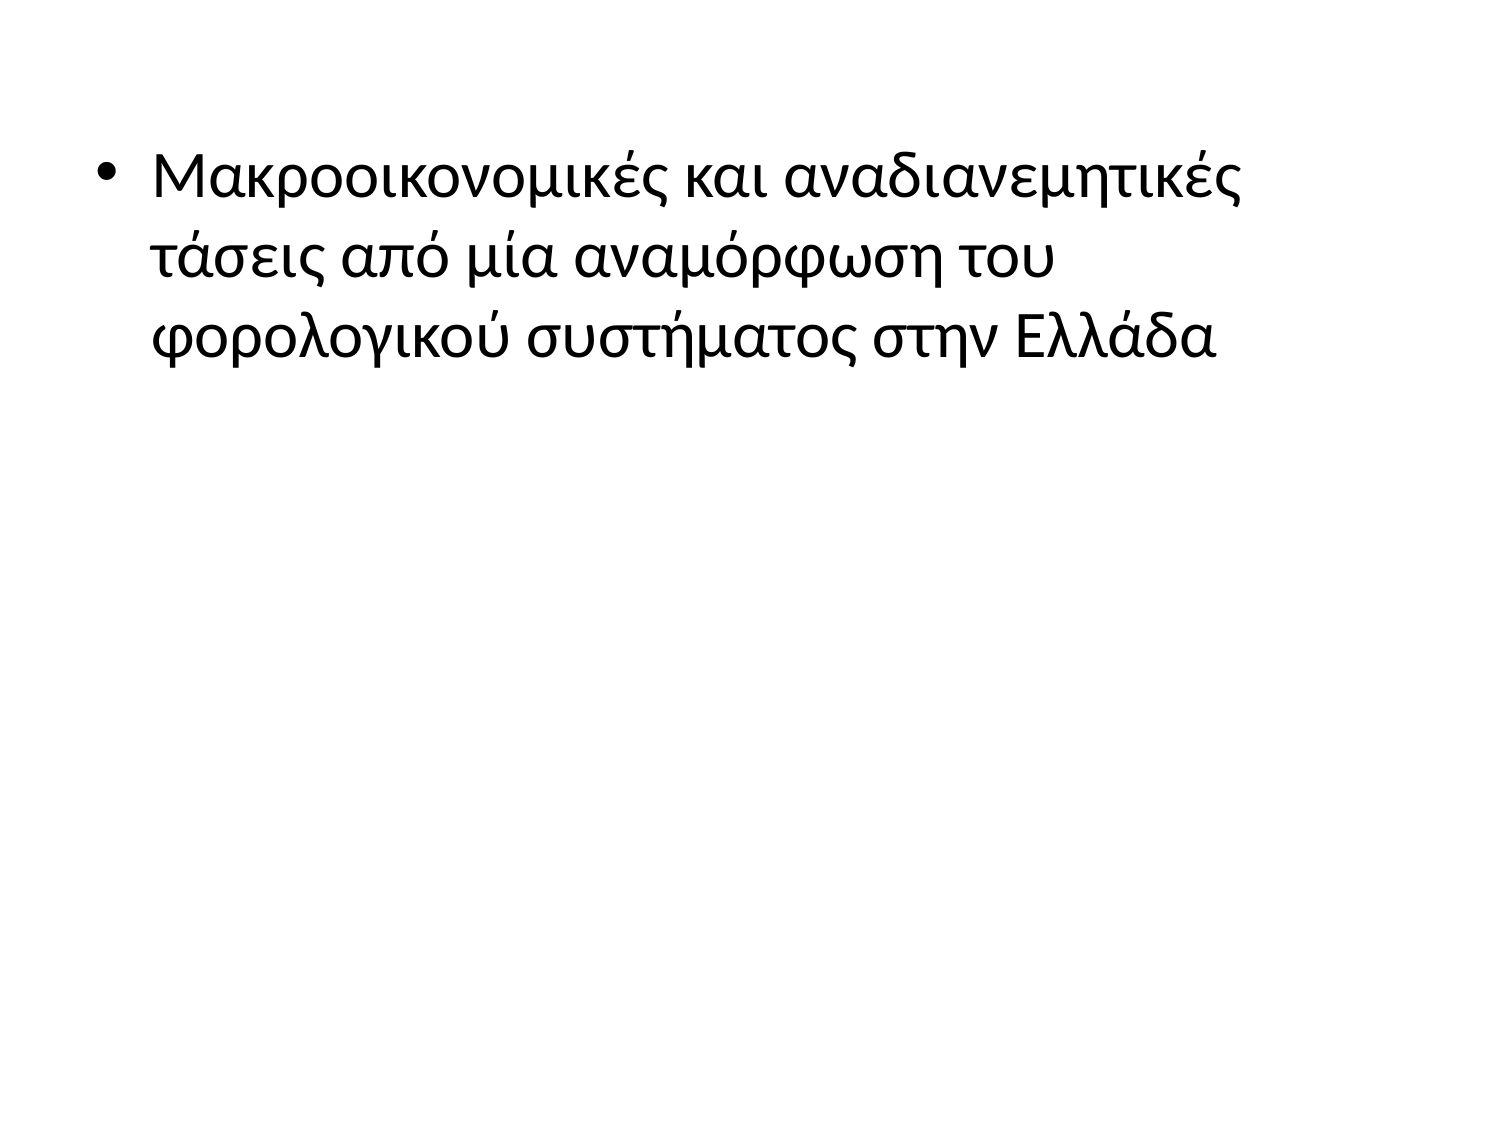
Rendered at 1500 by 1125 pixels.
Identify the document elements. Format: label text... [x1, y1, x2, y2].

list Μακροοικονομικές και αναδιανεμητικές τάσεις από μία αναμόρφωση του φορολογικού συστήματος στην Ελλάδα [80, 122, 1430, 866]
